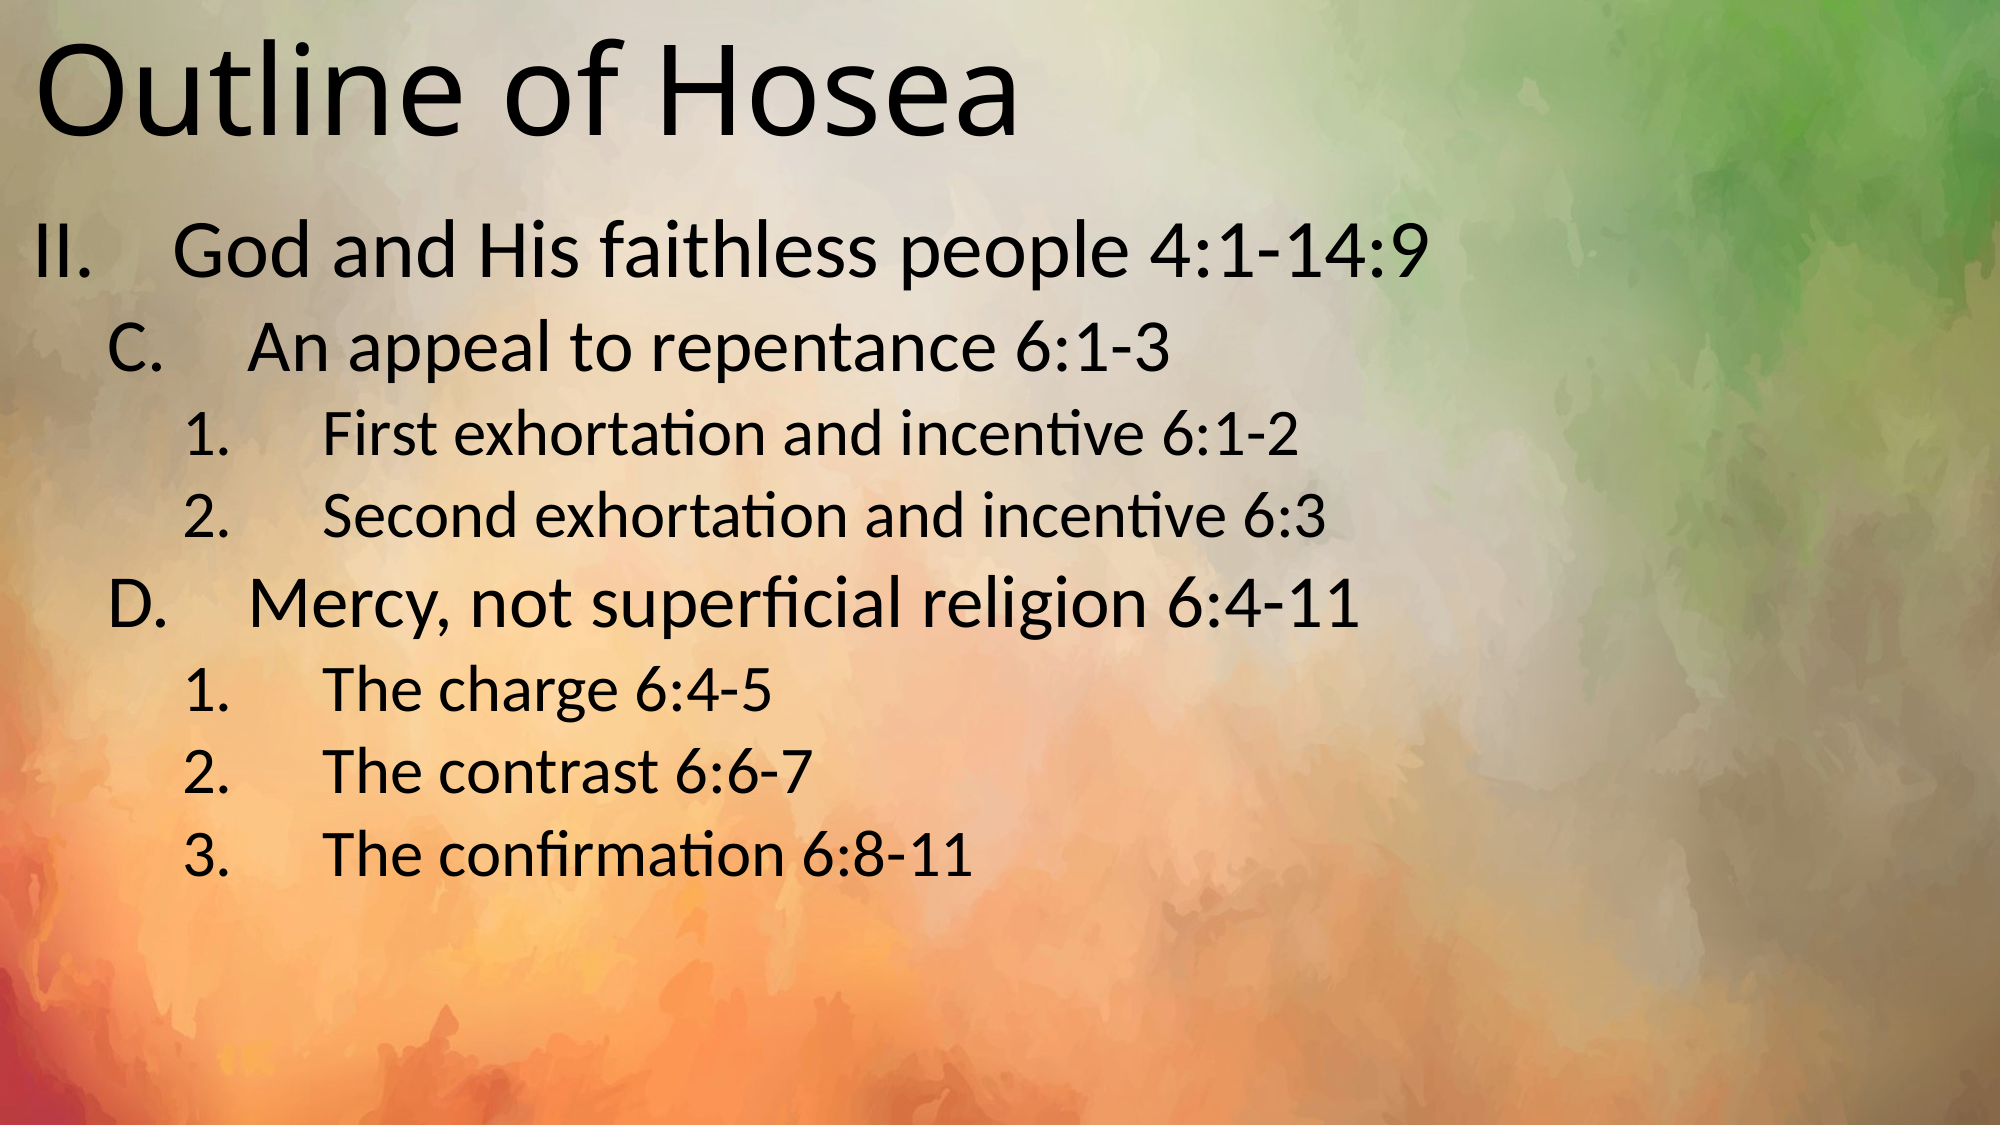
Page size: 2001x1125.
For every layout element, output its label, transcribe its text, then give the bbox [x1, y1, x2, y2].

title Outline of Hosea [17, 18, 1836, 170]
list God and His faithless people 4:1-14:9 An appeal to repentance 6:1-3 First exhortation and incentive 6:1-2 Second exhortation and incentive 6:3 Mercy, not superficial religion 6:4-11 The charge 6:4-5 The contrast 6:6-7 The confirmation 6:8-11 [17, 198, 1973, 1108]
